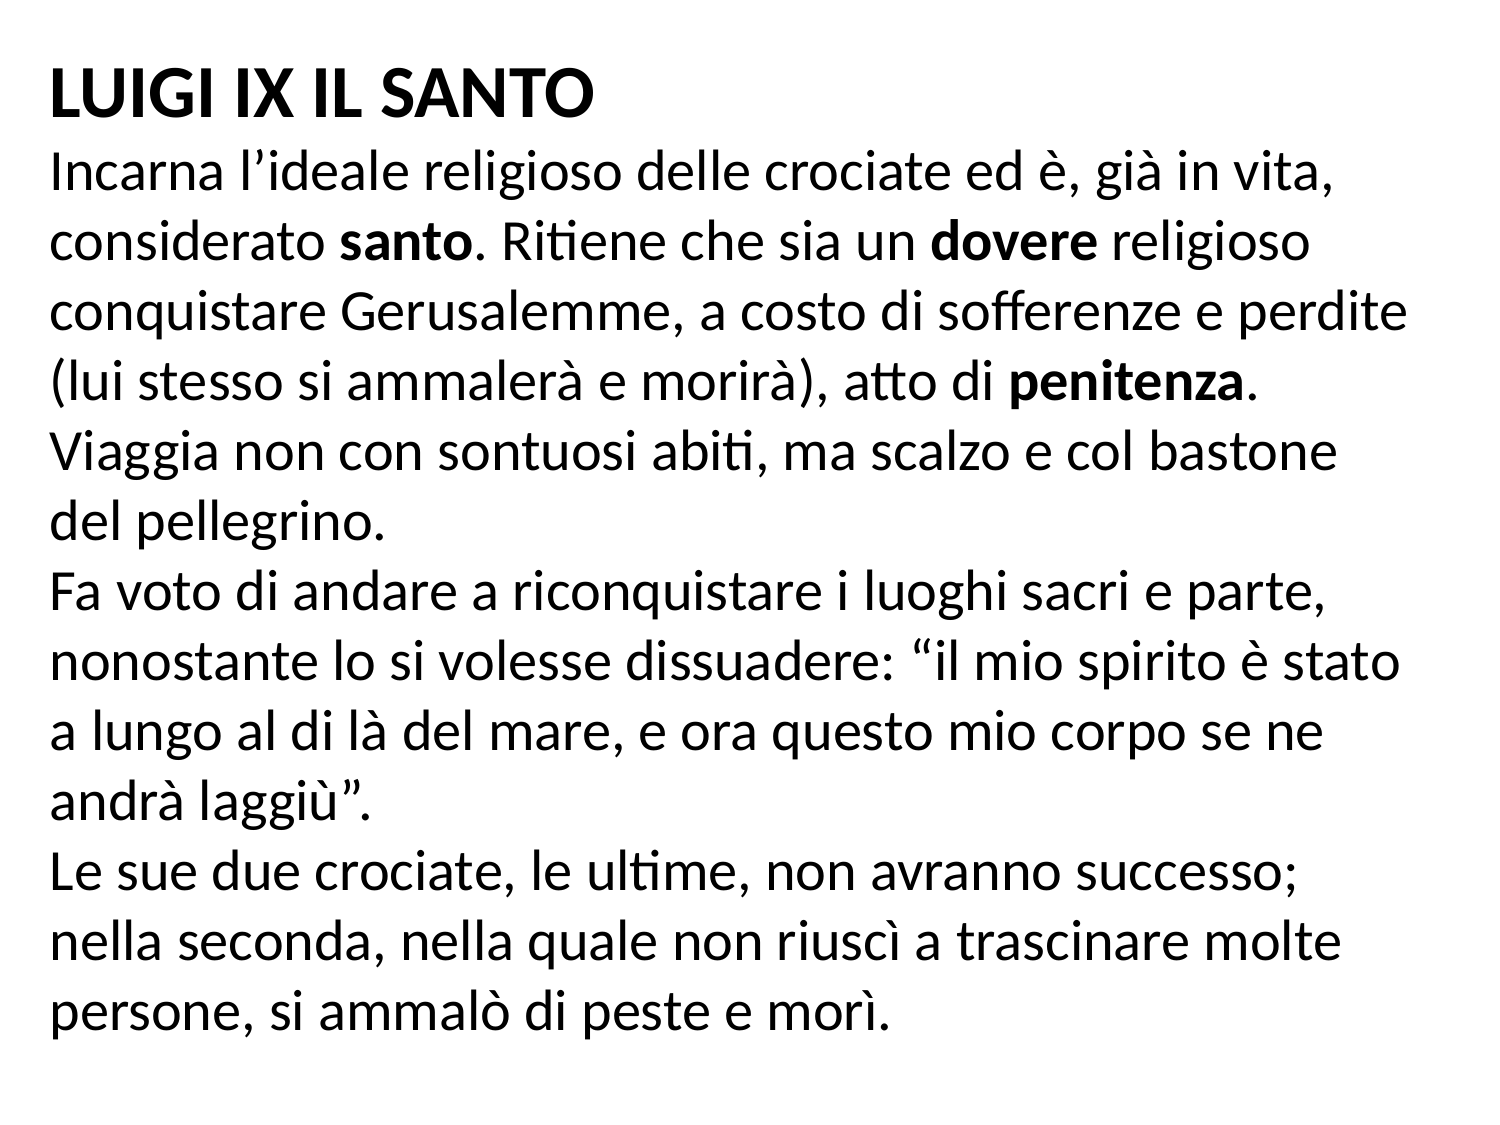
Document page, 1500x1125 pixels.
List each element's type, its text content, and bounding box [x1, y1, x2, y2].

text_box LUIGI IX IL SANTO Incarna l’ideale religioso delle crociate ed è, già in vita, considerato santo. Ritiene che sia un dovere religioso conquistare Gerusalemme, a costo di sofferenze e perdite (lui stesso si ammalerà e morirà), atto di penitenza. Viaggia non con sontuosi abiti, ma scalzo e col bastone del pellegrino. Fa voto di andare a riconquistare i luoghi sacri e parte, nonostante lo si volesse dissuadere: “il mio spirito è stato a lungo al di là del mare, e ora questo mio corpo se ne andrà laggiù”. Le sue due crociate, le ultime, non avranno successo; nella seconda, nella quale non riuscì a trascinare molte persone, si ammalò di peste e morì. [35, 35, 1430, 1050]
